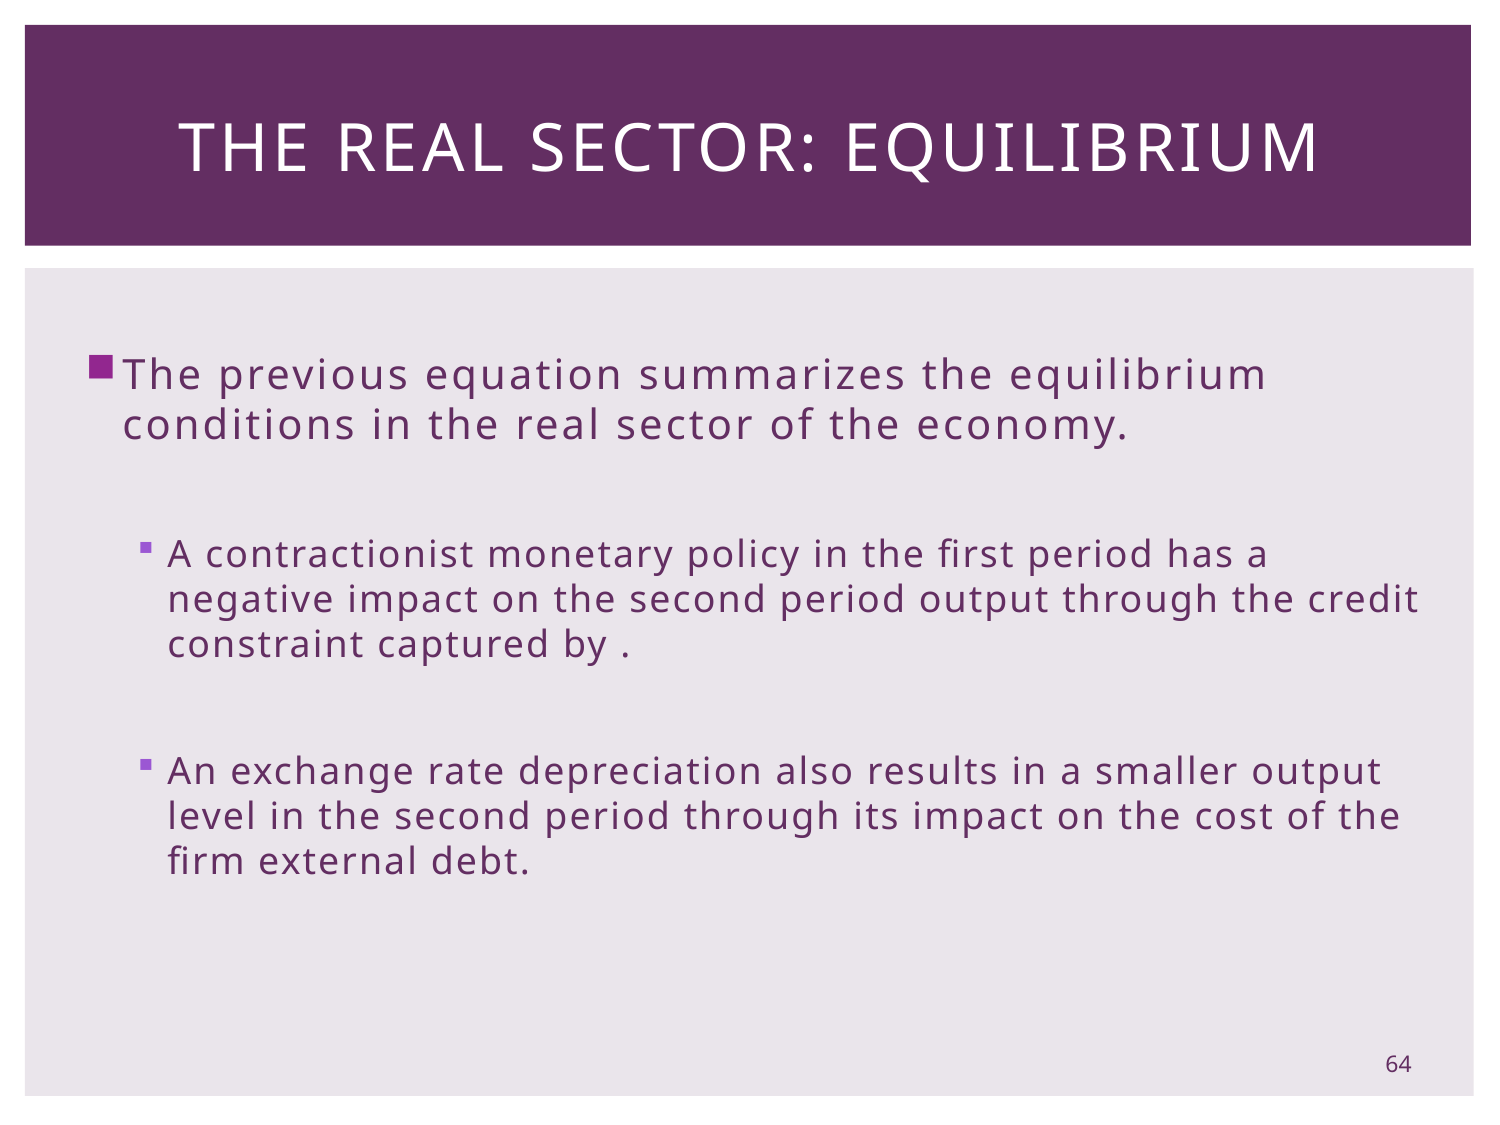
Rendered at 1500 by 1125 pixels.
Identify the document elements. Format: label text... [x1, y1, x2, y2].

slide_number 64 [1349, 1041, 1448, 1089]
title The Real Sector: Equilibrium [62, 58, 1438, 232]
